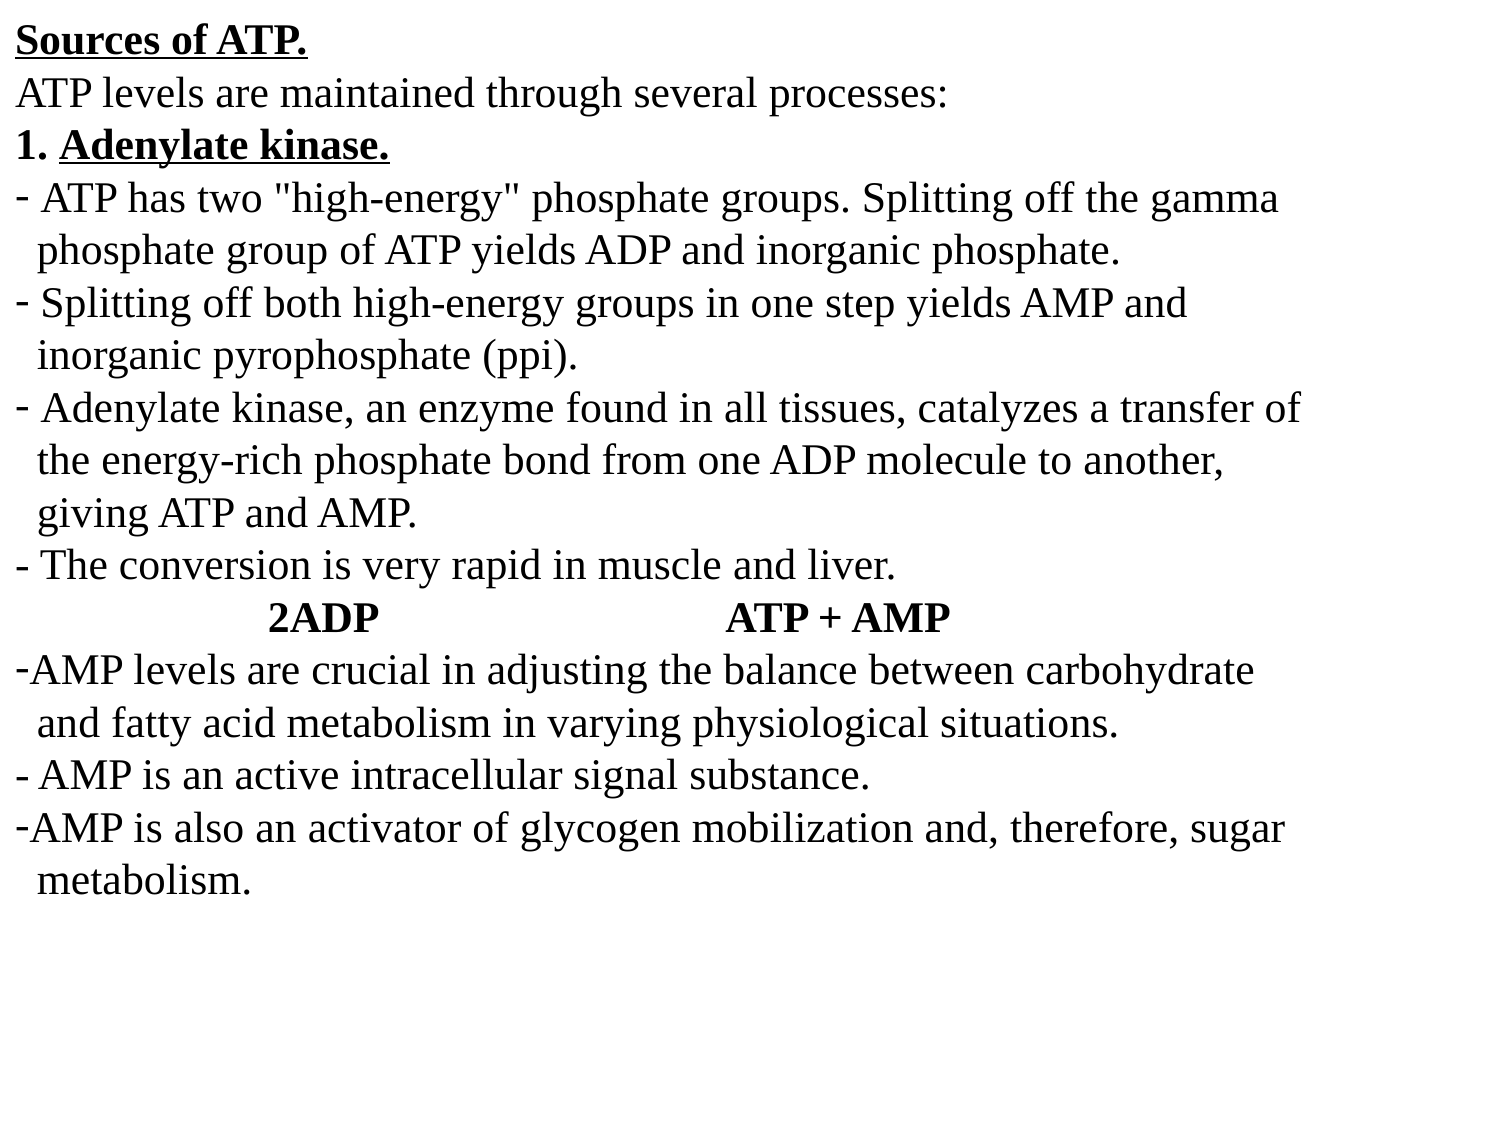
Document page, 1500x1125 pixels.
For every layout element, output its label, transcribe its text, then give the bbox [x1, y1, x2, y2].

text_box Sources of ATP. ATP levels are maintained through several processes: 1. Adenylate kinase. ATP has two "high-energy" phosphate groups. Splitting off the gamma phosphate group of ATP yields ADP and inorganic phosphate. Splitting off both high-energy groups in one step yields AMP and inorganic pyrophosphate (ppi). Adenylate kinase, an enzyme found in all tissues, catalyzes a transfer of the energy-rich phosphate bond from one ADP molecule to another, giving ATP and AMP. - The conversion is very rapid in muscle and liver. 2ADP ATP + AMP AMP levels are crucial in adjusting the balance between carbohydrate and fatty acid metabolism in varying physiological situations. - AMP is an active intracellular signal substance. AMP is also an activator of glycogen mobilization and, therefore, sugar metabolism. [0, 3, 1500, 911]
